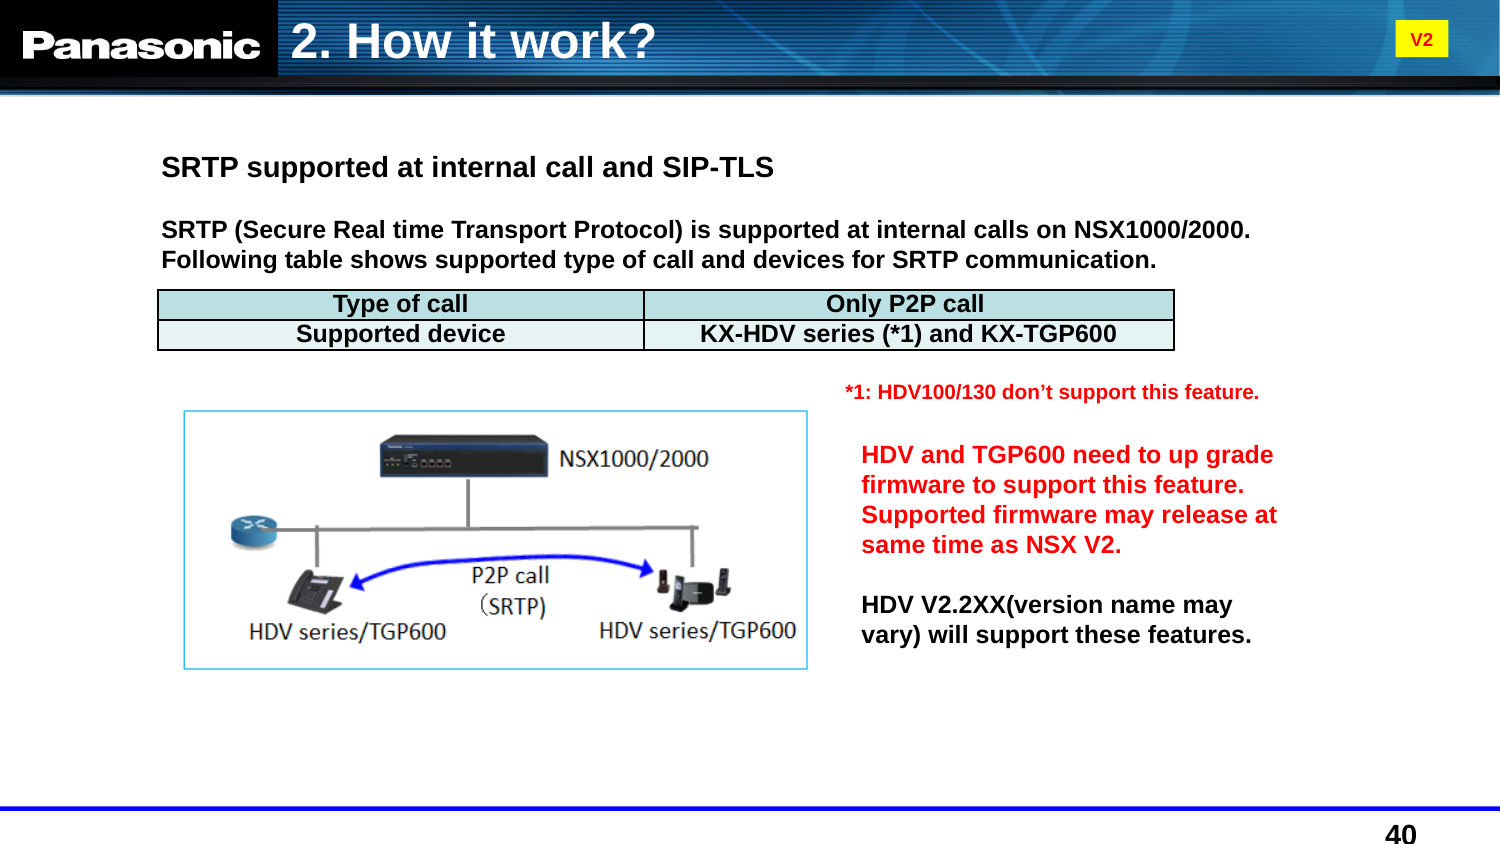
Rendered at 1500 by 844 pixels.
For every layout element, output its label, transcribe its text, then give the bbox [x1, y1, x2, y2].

text_box 2. How it work? [280, 4, 1241, 74]
picture [164, 397, 820, 686]
table_header Type of call [159, 291, 643, 319]
picture [0, 0, 1500, 97]
text_box V2 [1395, 20, 1449, 58]
text_box HDV and TGP600 need to up grade firmware to support this feature. Supported firmware may release at same time as NSX V2. HDV V2.2XX(version name may vary) will support these features. [846, 431, 1293, 686]
text_box SRTP supported at internal call and SIP-TLS SRTP (Secure Real time Transport Protocol) is supported at internal calls on NSX1000/2000. Following table shows supported type of call and devices for SRTP communication. [146, 140, 1304, 311]
table_header Only P2P call [645, 291, 1173, 319]
text_box *1: HDV100/130 don’t support this feature. [835, 373, 1318, 409]
table_cell Supported device [159, 321, 643, 349]
table_cell KX-HDV series (*1) and KX-TGP600 [645, 321, 1173, 349]
